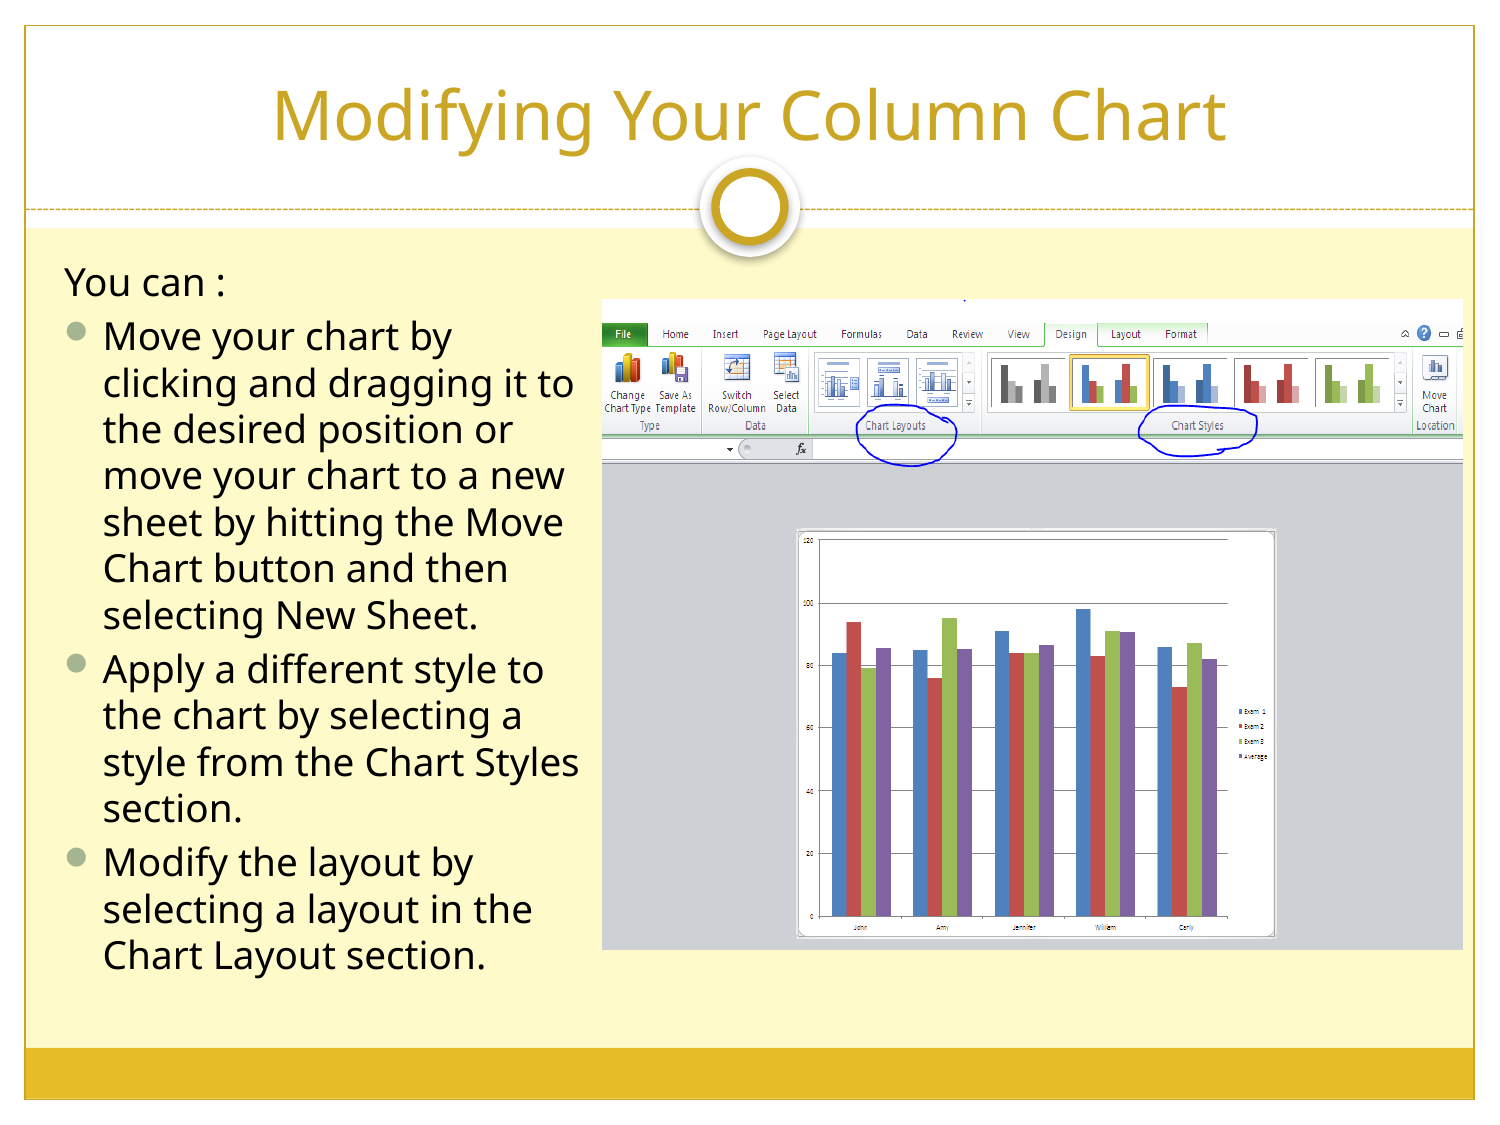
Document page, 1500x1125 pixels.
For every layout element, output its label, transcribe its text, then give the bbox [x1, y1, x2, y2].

list You can : Move your chart by clicking and dragging it to the desired position or move your chart to a new sheet by hitting the Move Chart button and then selecting New Sheet. Apply a different style to the chart by selecting a style from the Chart Styles section. Modify the layout by selecting a layout in the Chart Layout section. [49, 250, 613, 1001]
picture [602, 299, 1463, 951]
title Modifying Your Column Chart [49, 37, 1450, 162]
